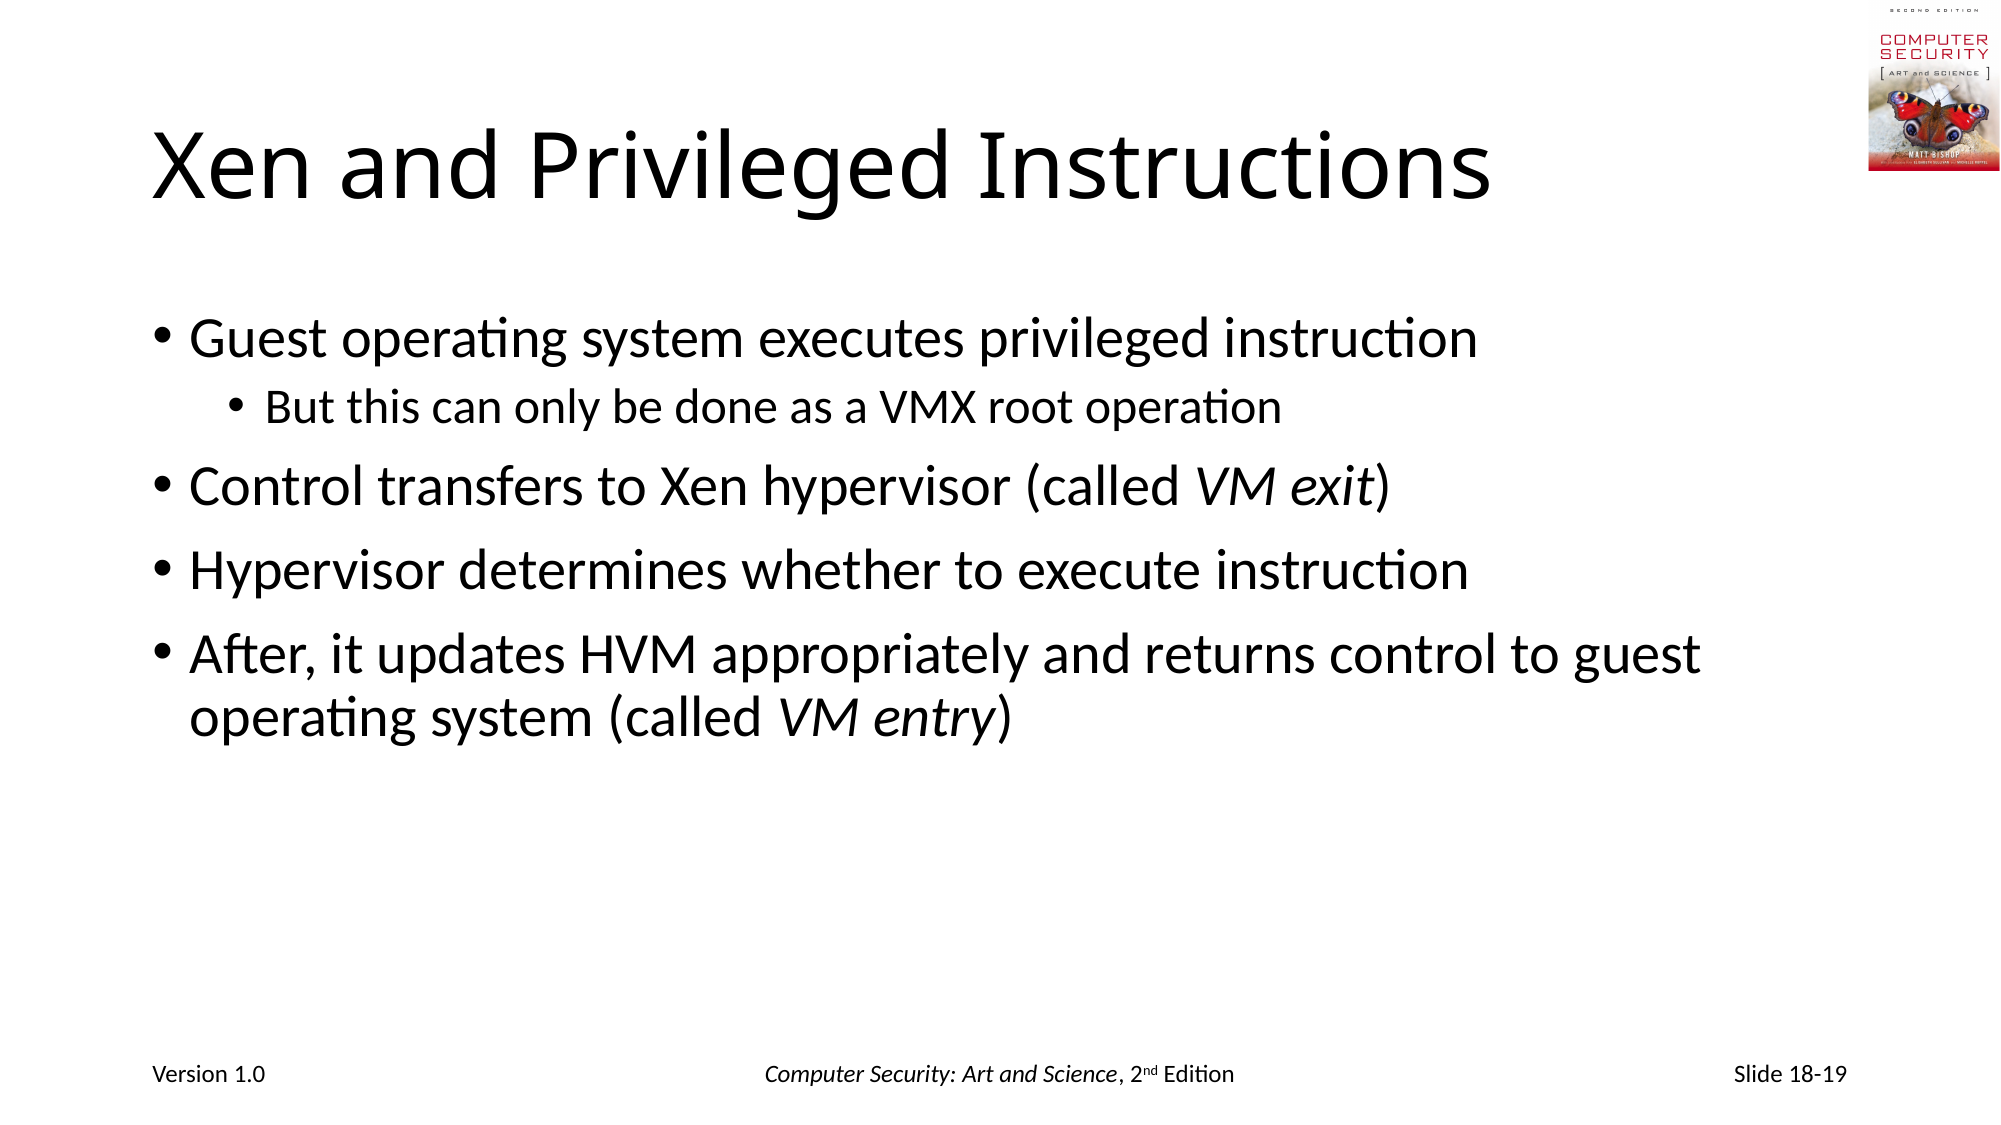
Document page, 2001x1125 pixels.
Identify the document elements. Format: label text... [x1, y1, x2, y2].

slide_number Version 1.0 [137, 1042, 588, 1103]
footer Computer Security: Art and Science, 2nd Edition [662, 1042, 1338, 1103]
picture [1868, 0, 2000, 171]
list Guest operating system executes privileged instruction But this can only be done as a VMX root operation Control transfers to Xen hypervisor (called VM exit) Hypervisor determines whether to execute instruction After, it updates HVM appropriately and returns control to guest operating system (called VM entry) [137, 299, 1863, 1014]
slide_number Slide 18-19 [1412, 1042, 1863, 1103]
title Xen and Privileged Instructions [137, 59, 1863, 278]
